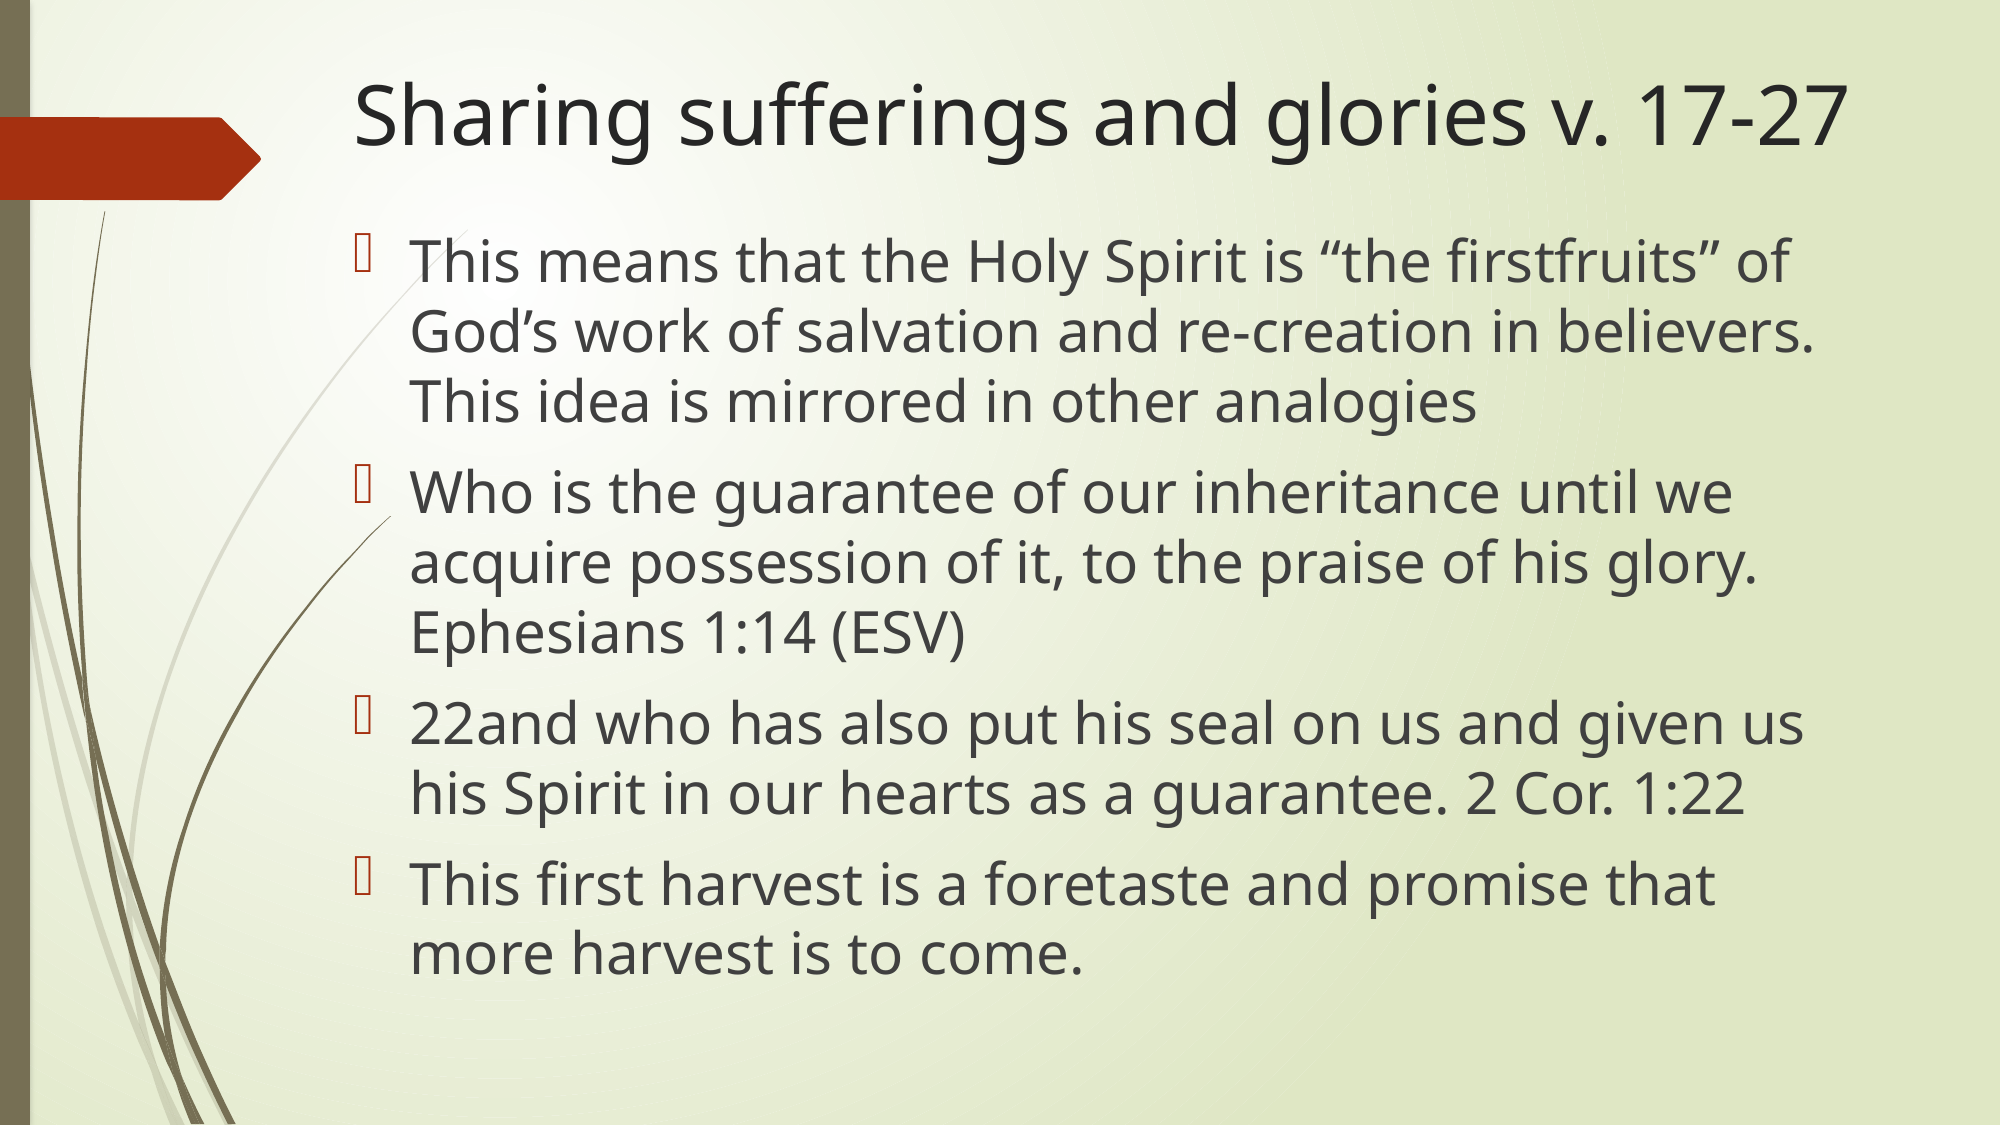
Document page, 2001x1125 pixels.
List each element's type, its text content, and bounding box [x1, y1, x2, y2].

title Sharing sufferings and glories v. 17-27 [338, 54, 1888, 205]
list This means that the Holy Spirit is “the firstfruits” of God’s work of salvation and re-creation in believers. This idea is mirrored in other analogies Who is the guarantee of our inheritance until we acquire possession of it, to the praise of his glory. Ephesians 1:14 (ESV) 22and who has also put his seal on us and given us his Spirit in our hearts as a guarantee. 2 Cor. 1:22 This first harvest is a foretaste and promise that more harvest is to come. [338, 216, 1888, 1071]
